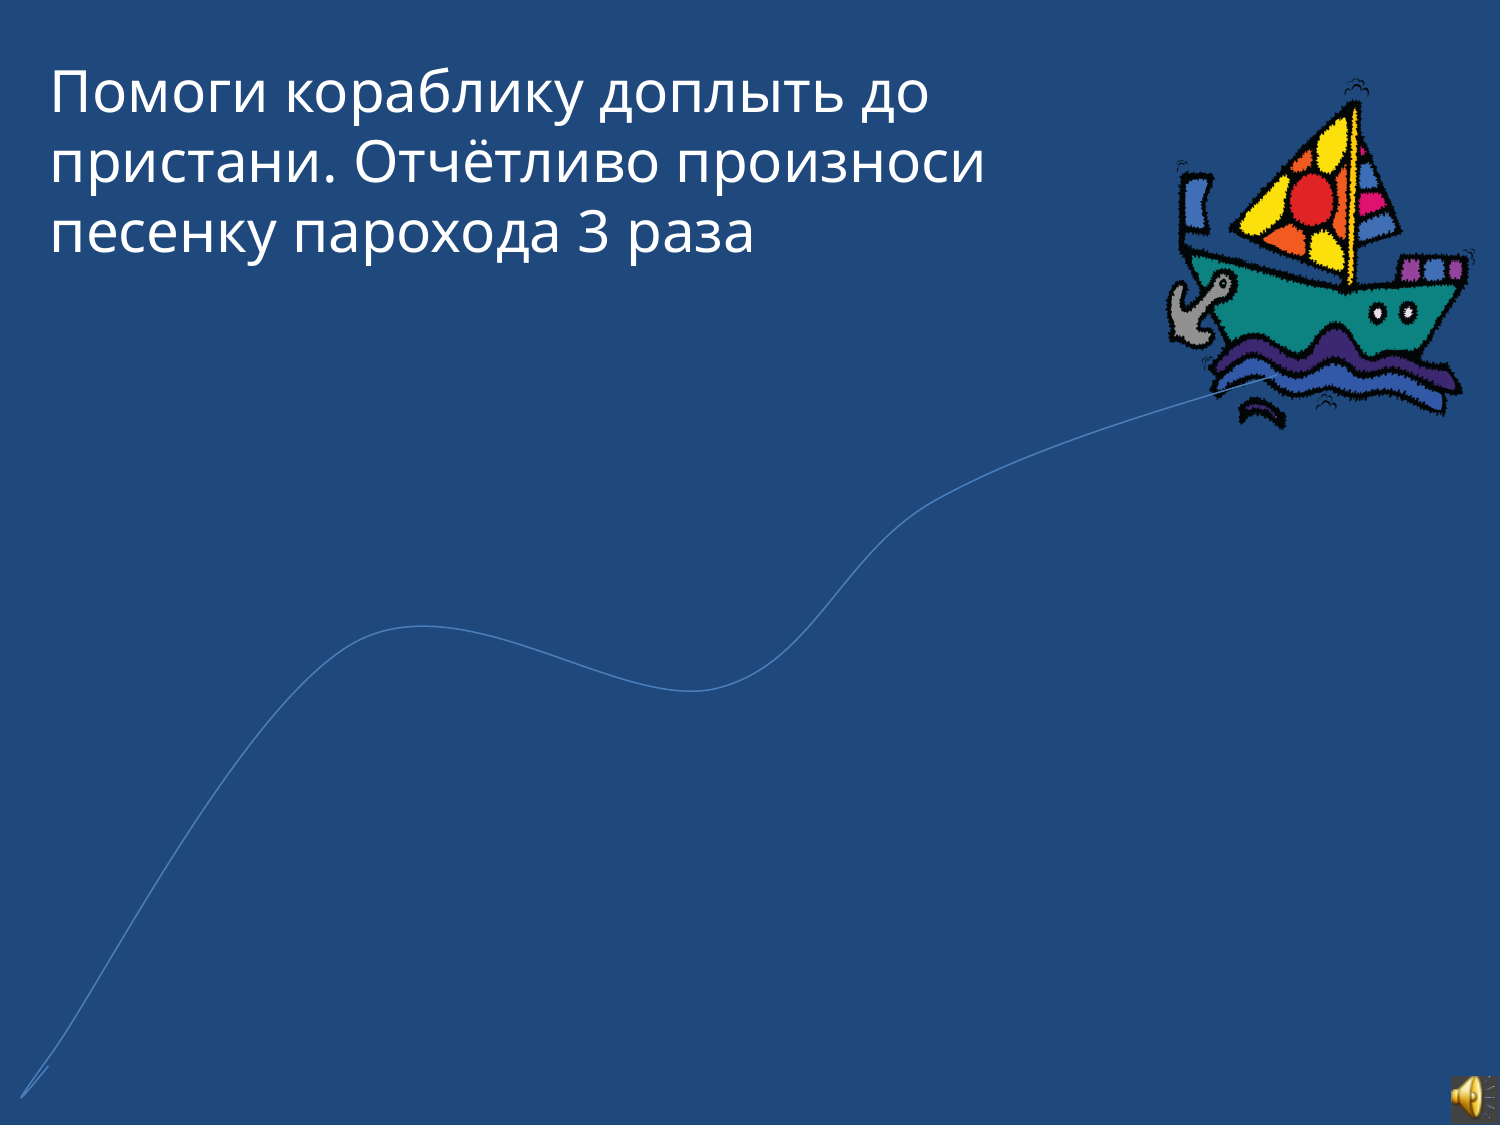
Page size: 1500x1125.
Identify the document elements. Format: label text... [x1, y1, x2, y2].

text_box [1449, 1074, 1500, 1125]
picture [1165, 77, 1476, 430]
text_box Помоги кораблику доплыть до пристани. Отчётливо произноси песенку парохода 3 раза [35, 46, 1149, 272]
text_box [20, 409, 1166, 1099]
